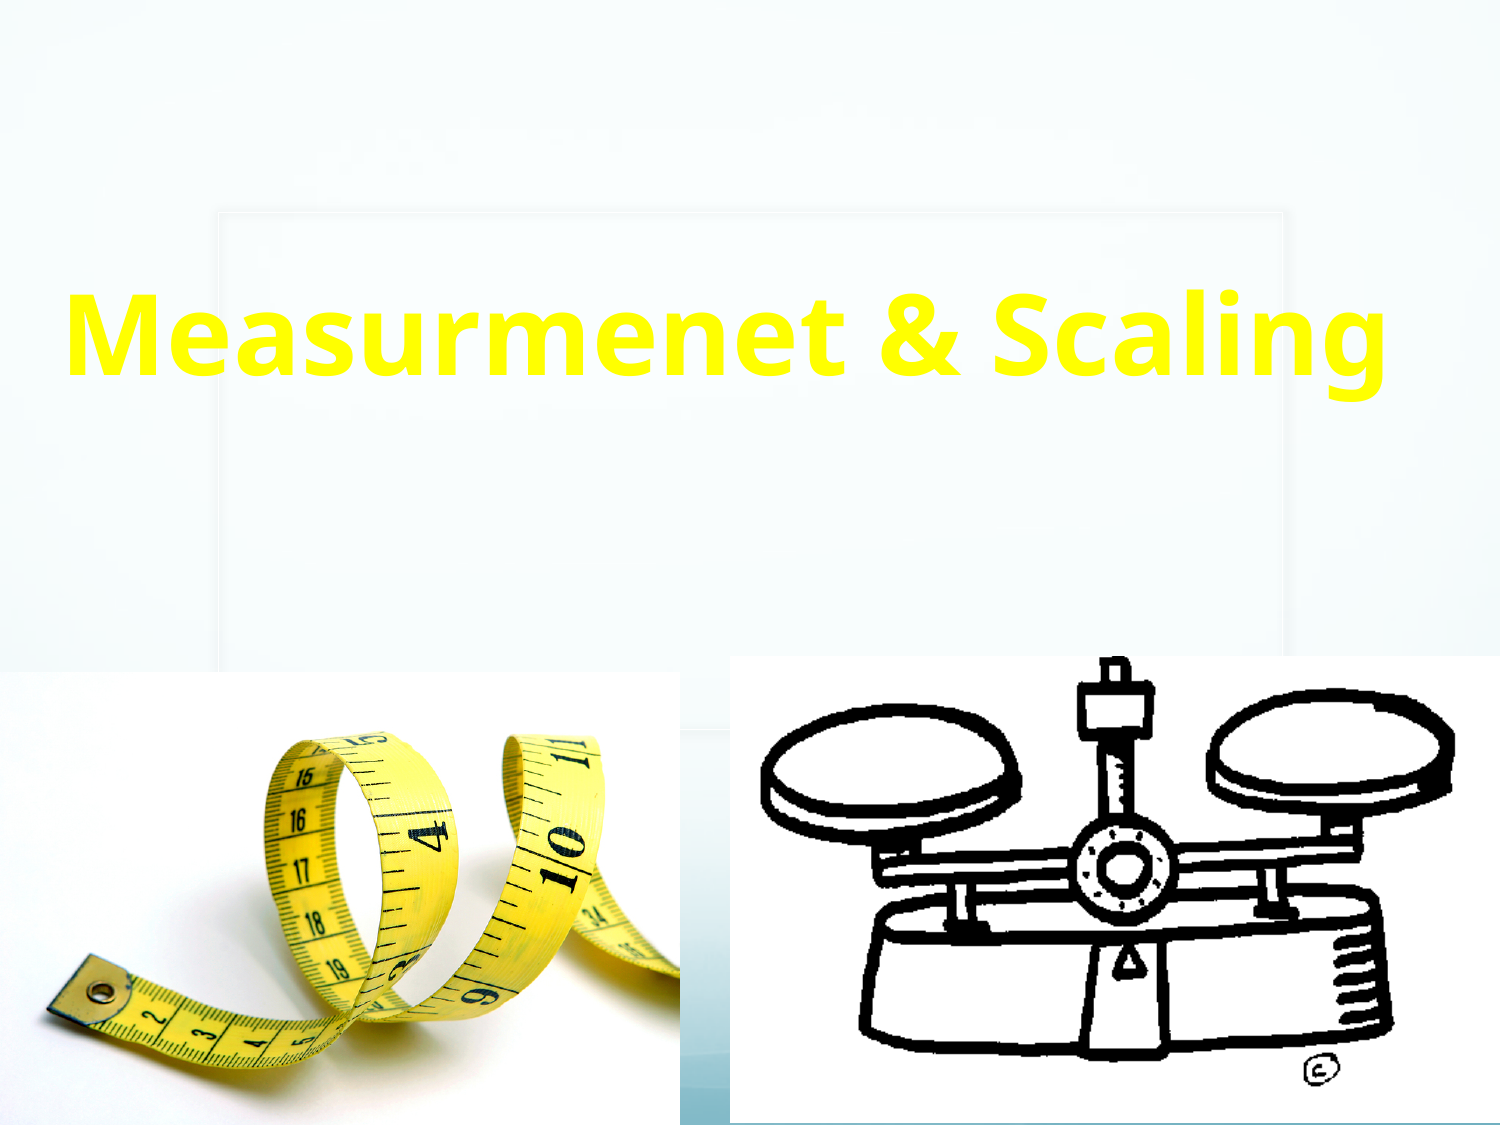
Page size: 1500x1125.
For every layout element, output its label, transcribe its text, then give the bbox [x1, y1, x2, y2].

picture [729, 655, 1500, 1123]
picture [0, 671, 680, 1125]
text_box Measurmenet & Scaling [45, 255, 1408, 541]
